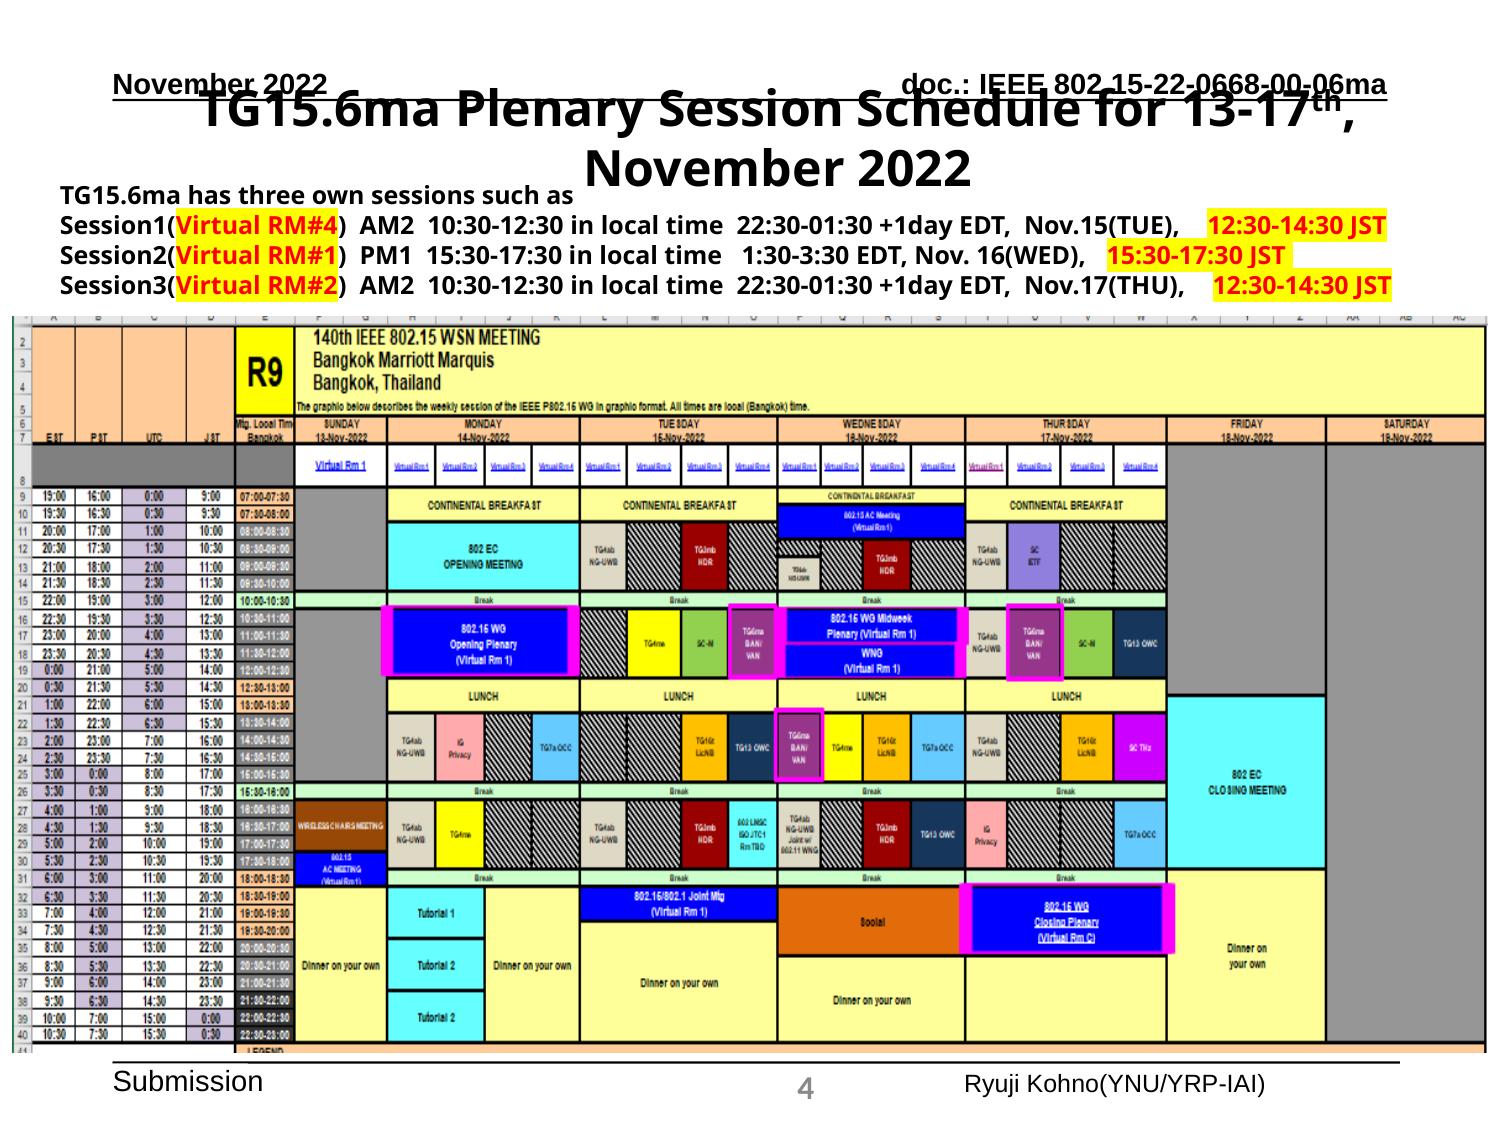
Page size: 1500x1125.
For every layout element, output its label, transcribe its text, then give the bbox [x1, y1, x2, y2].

slide_number 4 [491, 1062, 830, 1116]
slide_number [112, 64, 375, 100]
title TG15.6ma Plenary Session Schedule for 13-17th, November 2022 [75, 96, 1481, 178]
text_box TG15.6ma has three own sessions such as Session1(Virtual RM#4) AM2 10:30-12:30 in local time 22:30-01:30 +1day EDT, Nov.15(TUE), 12:30-14:30 JST Session2(Virtual RM#1) PM1 15:30-17:30 in local time 1:30-3:30 EDT, Nov. 16(WED), 15:30-17:30 JST Session3(Virtual RM#2) AM2 10:30-12:30 in local time 22:30-01:30 +1day EDT, Nov.17(THU), 12:30-14:30 JST [45, 172, 1481, 315]
picture [11, 316, 1488, 1054]
